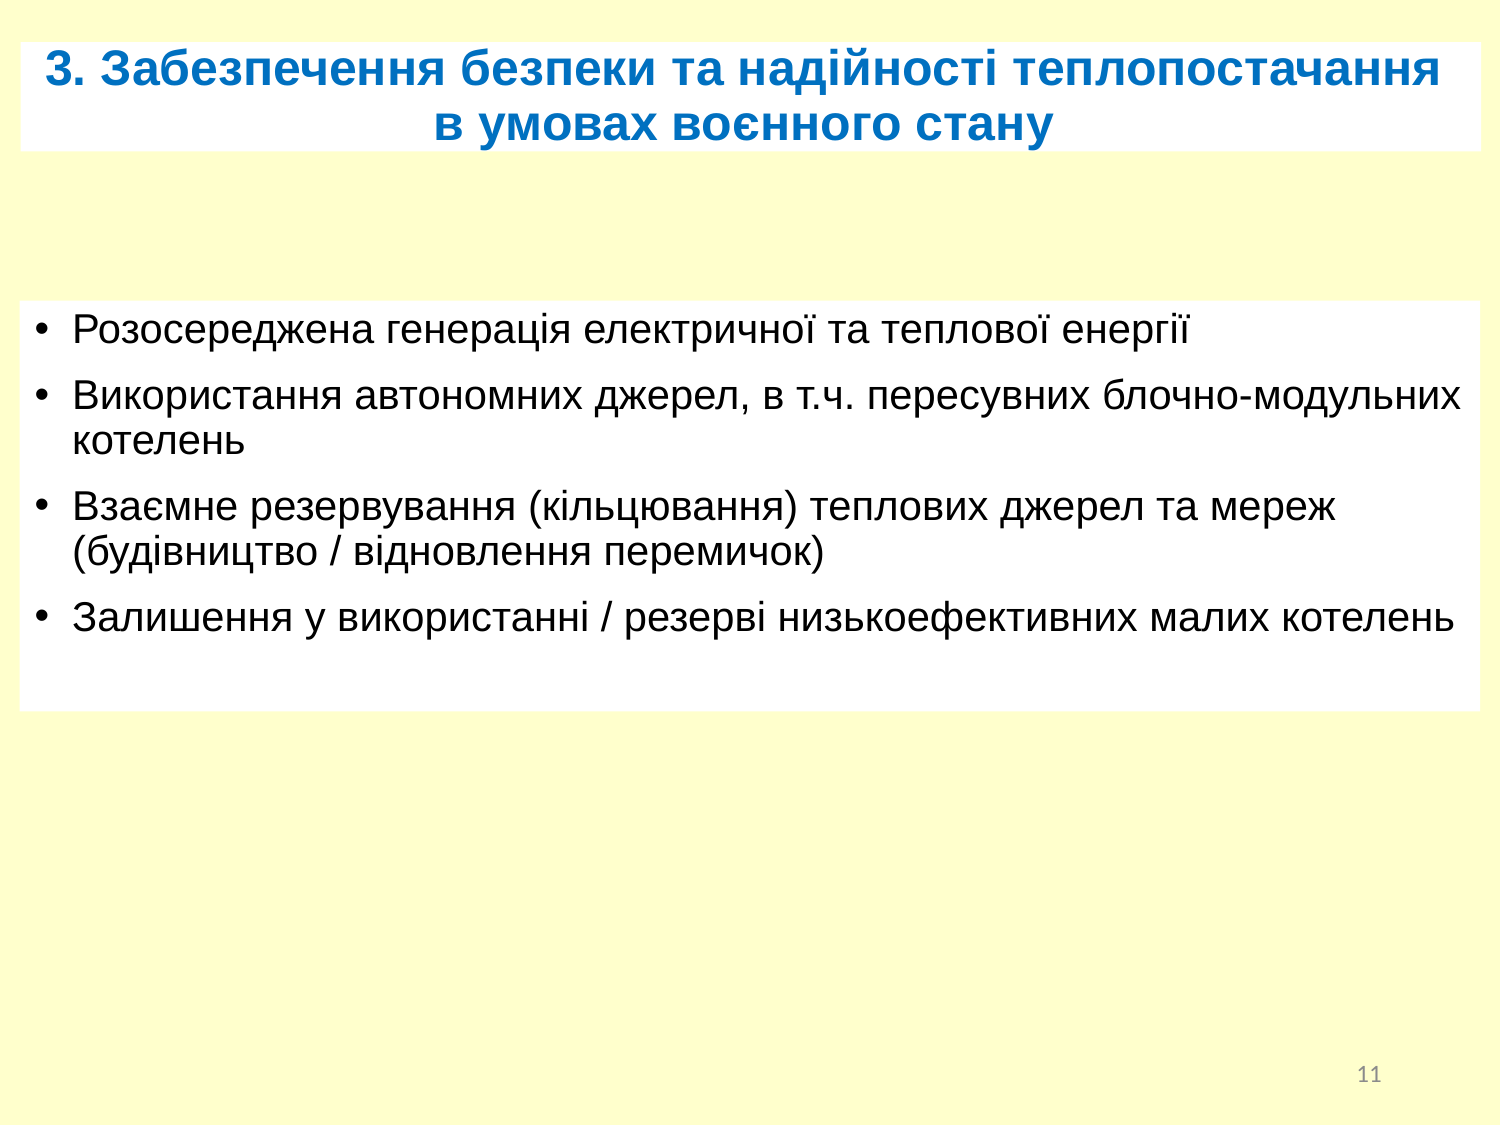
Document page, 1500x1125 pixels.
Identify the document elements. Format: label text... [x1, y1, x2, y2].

slide_number 11 [1059, 1042, 1397, 1103]
list Розосереджена генерація електричної та теплової енергії Використання автономних джерел, в т.ч. пересувних блочно-модульних котелень Взаємне резервування (кільцювання) теплових джерел та мереж (будівництво / відновлення перемичок) Залишення у використанні / резерві низькоефективних малих котелень [19, 300, 1481, 712]
title 3. Забезпечення безпеки та надійності теплопостачання в умовах воєнного стану [20, 42, 1482, 152]
